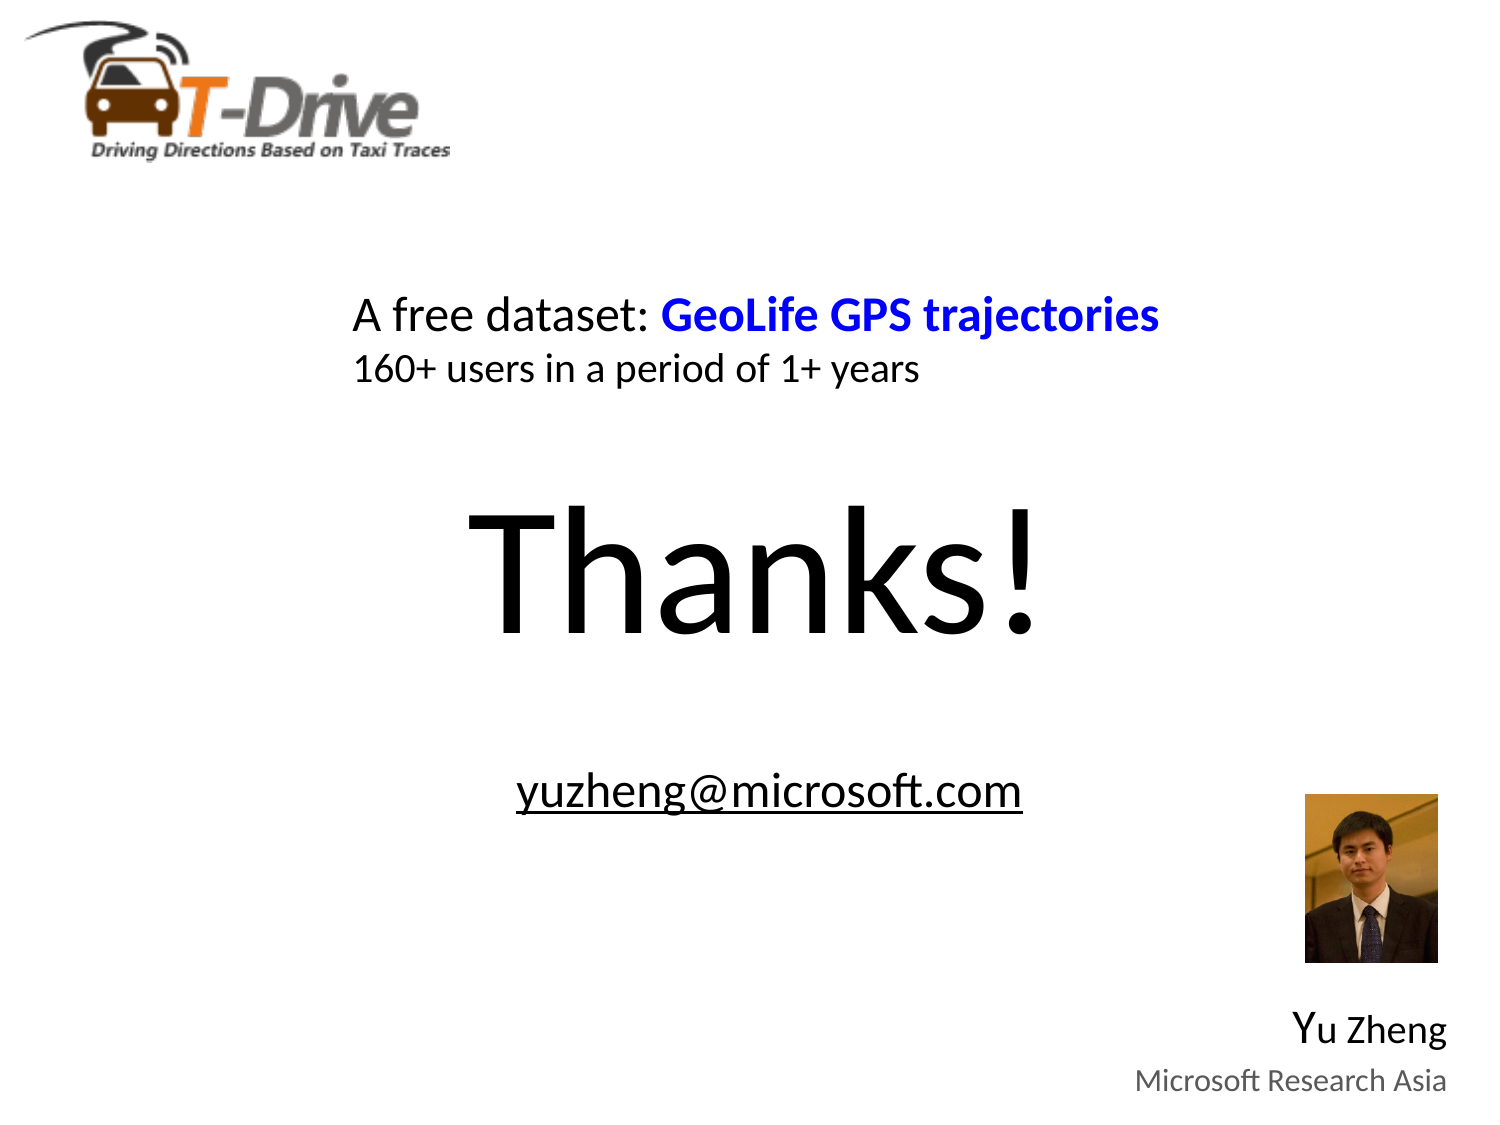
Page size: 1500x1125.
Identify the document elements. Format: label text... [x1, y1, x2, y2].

text_box yuzheng@microsoft.com [501, 749, 1063, 825]
picture [1305, 793, 1438, 963]
picture [24, 19, 451, 163]
text_box Thanks! [324, 442, 1194, 678]
text_box Yu Zheng Microsoft Research Asia [862, 718, 1463, 1107]
text_box A free dataset: GeoLife GPS trajectories 160+ users in a period of 1+ years [337, 273, 1241, 399]
